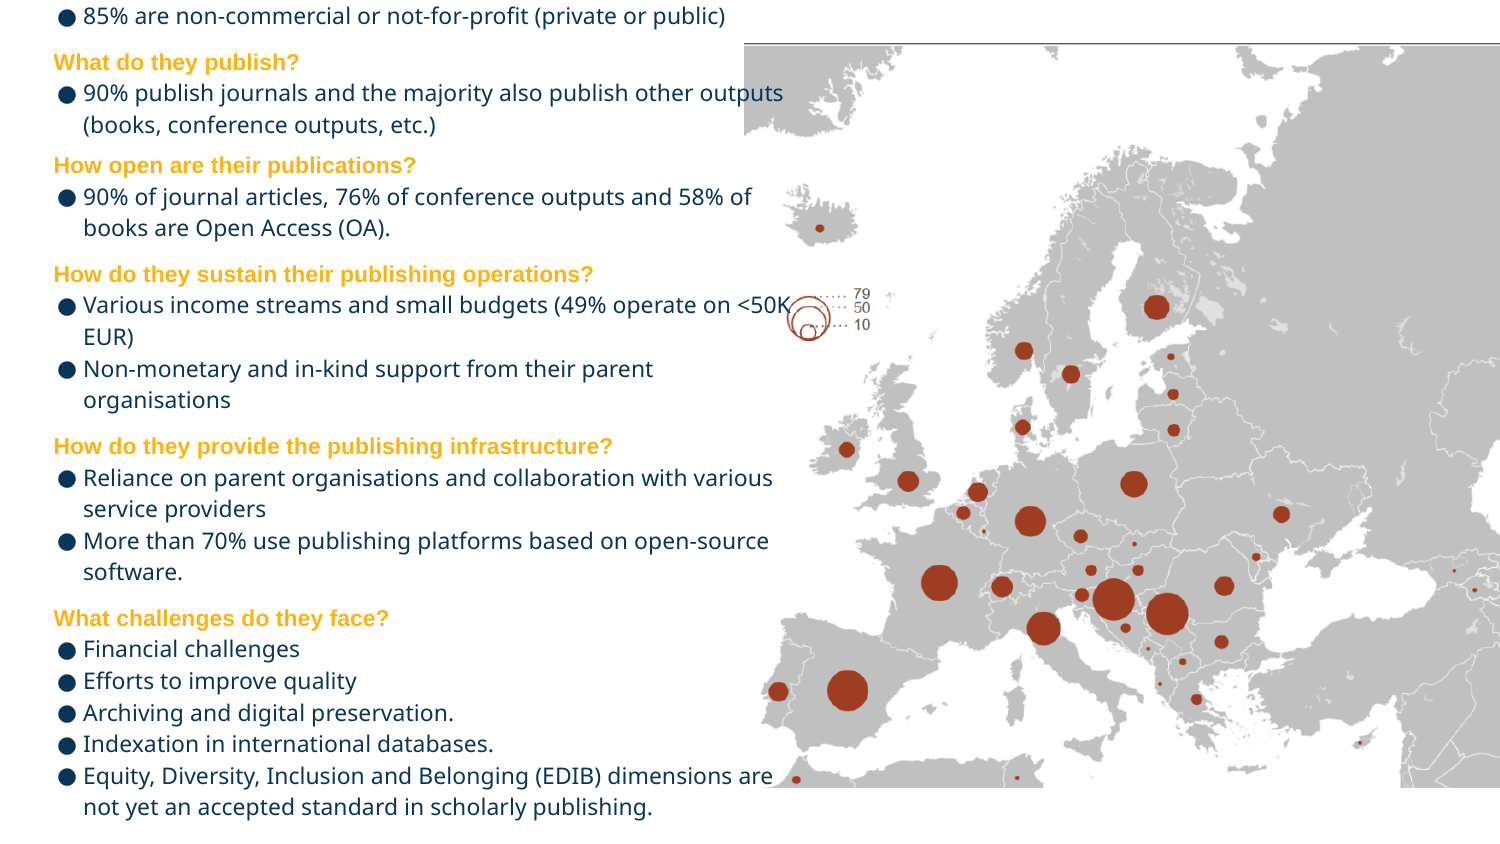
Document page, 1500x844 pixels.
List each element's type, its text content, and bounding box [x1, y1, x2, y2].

list Who are institutional publishers? 85% are non-commercial or not-for-profit (private or public) What do they publish? 90% publish journals and the majority also publish other outputs (books, conference outputs, etc.) How open are their publications? 90% of journal articles, 76% of conference outputs and 58% of books are Open Access (OA). How do they sustain their publishing operations? Various income streams and small budgets (49% operate on <50K EUR) Non-monetary and in-kind support from their parent organisations How do they provide the publishing infrastructure? Reliance on parent organisations and collaboration with various service providers More than 70% use publishing platforms based on open-source software. What challenges do they face? Financial challenges Efforts to improve quality Archiving and digital preservation. Indexation in international databases. Equity, Diversity, Inclusion and Belonging (EDIB) dimensions are not yet an accepted standard in scholarly publishing. [38, 29, 819, 836]
picture [744, 43, 1500, 789]
